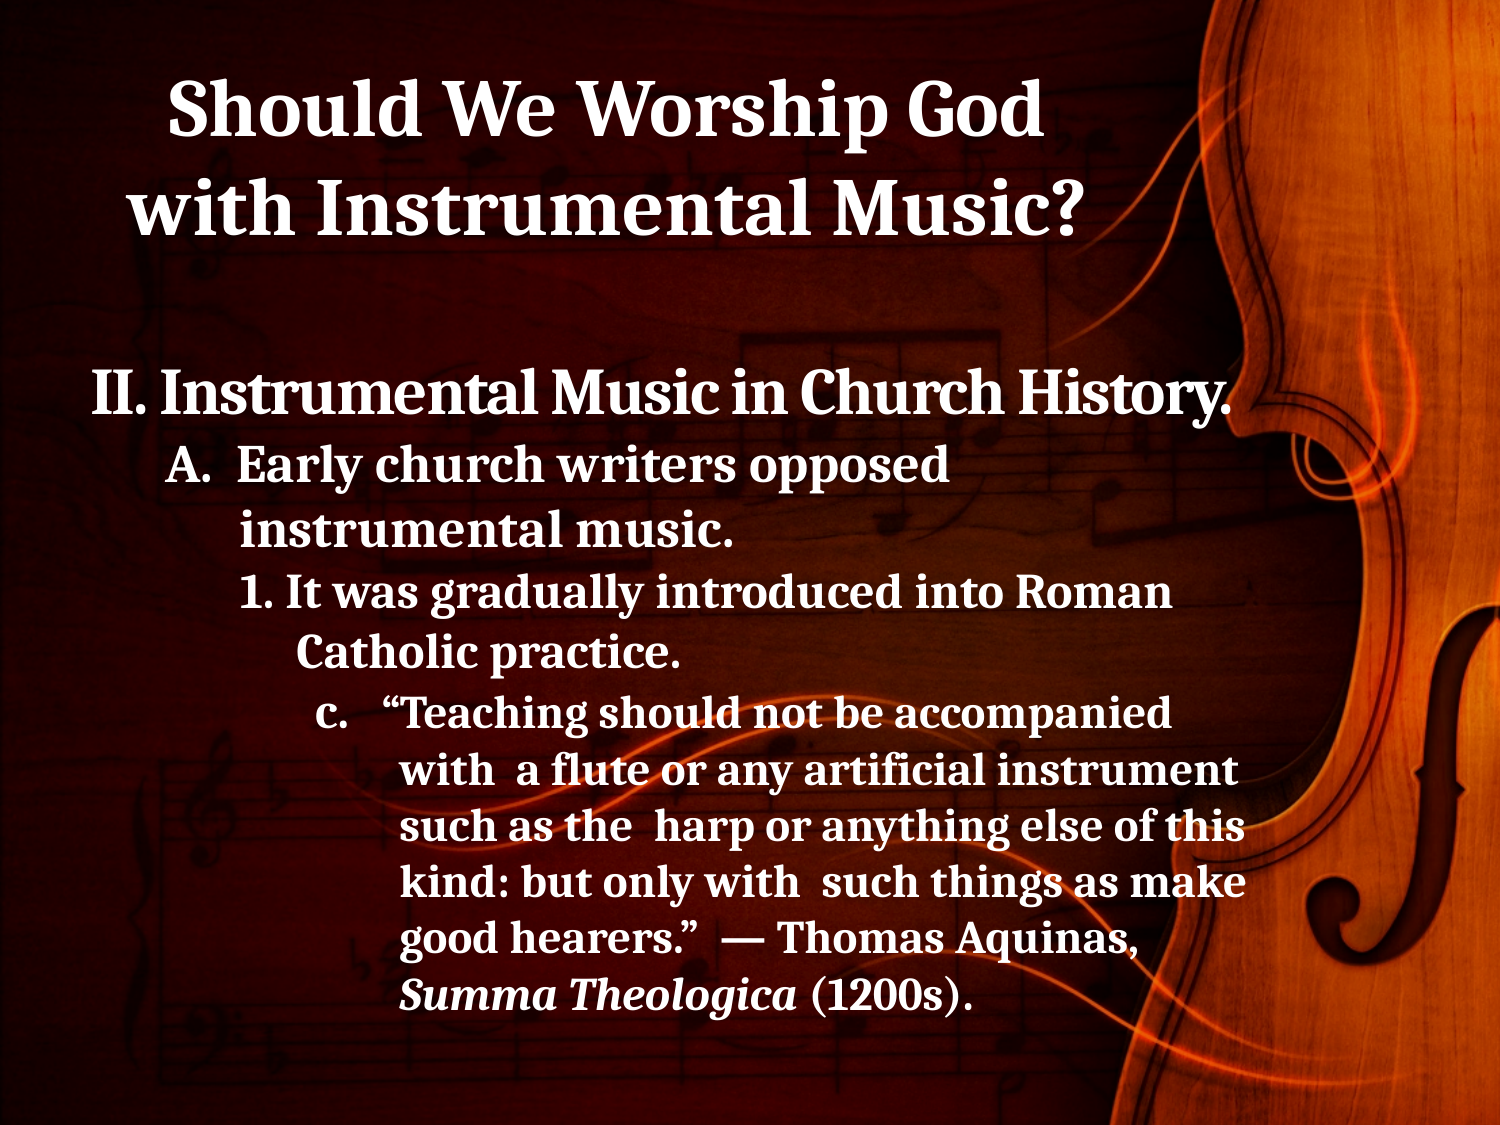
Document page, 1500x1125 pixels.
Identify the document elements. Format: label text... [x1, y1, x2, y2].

picture [0, 0, 1500, 1125]
list II. Instrumental Music in Church History. A. Early church writers opposed instrumental music. 1. It was gradually introduced into Roman Catholic practice. c. “Teaching should not be accompanied with a flute or any artificial instrument such as the harp or anything else of this kind: but only with such things as make good hearers.” — Thomas Aquinas, Summa Theologica (1200s). [75, 340, 1272, 1080]
title Should We Worship God with Instrumental Music? [75, 45, 1142, 261]
